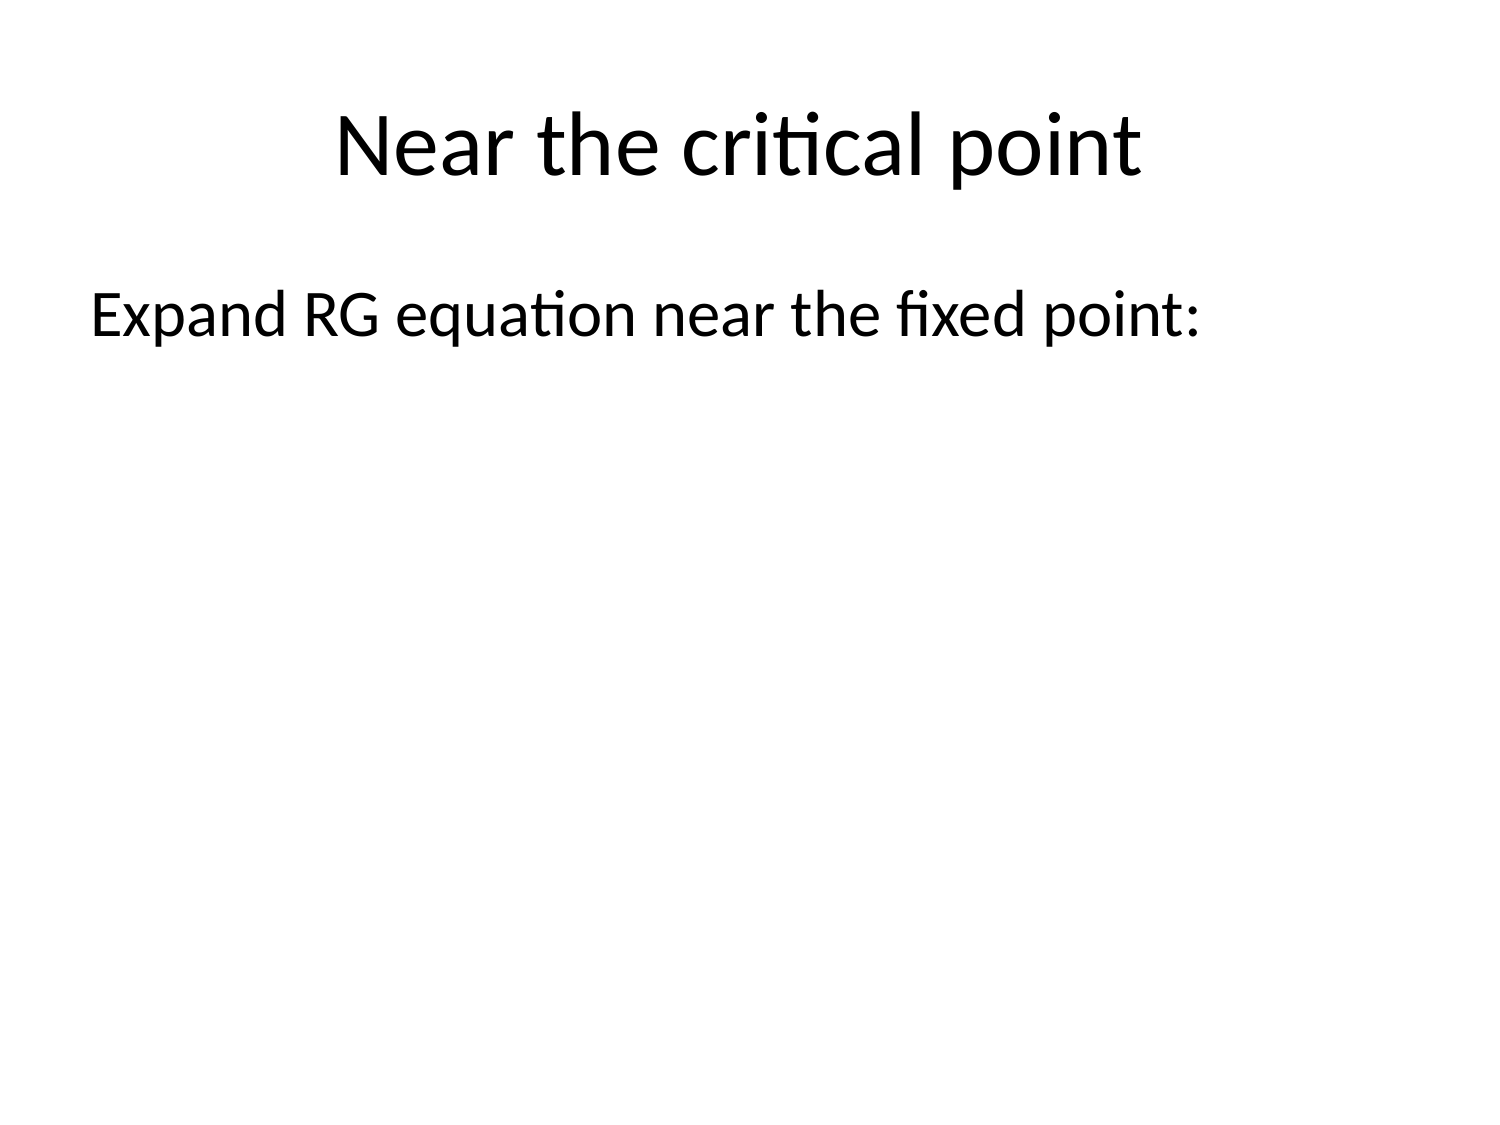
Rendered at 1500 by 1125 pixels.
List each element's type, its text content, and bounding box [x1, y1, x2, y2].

title Near the critical point [75, 45, 1425, 233]
